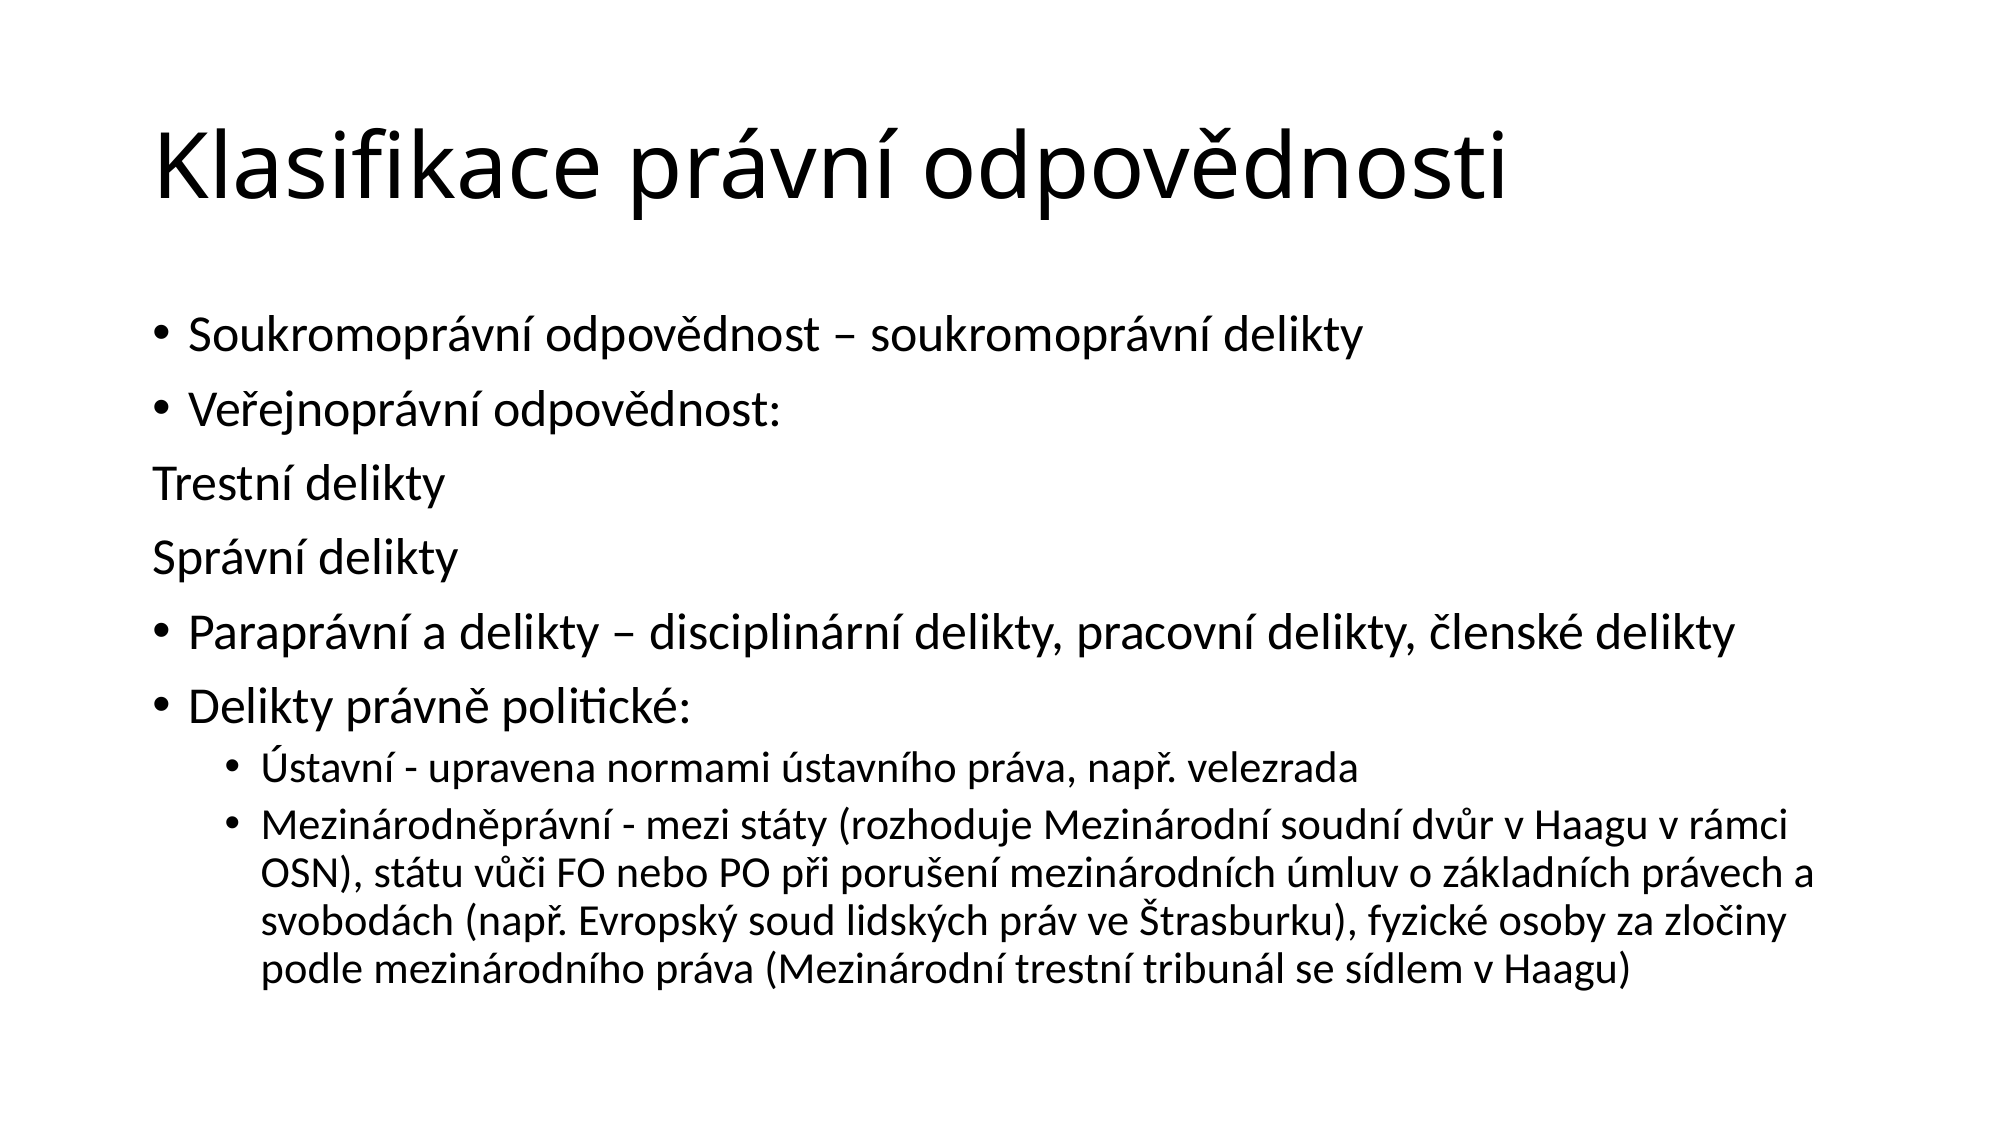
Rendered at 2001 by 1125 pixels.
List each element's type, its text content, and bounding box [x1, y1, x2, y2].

list Soukromoprávní odpovědnost – soukromoprávní delikty Veřejnoprávní odpovědnost: Trestní delikty Správní delikty Paraprávní a delikty – disciplinární delikty, pracovní delikty, členské delikty Delikty právně politické: Ústavní - upravena normami ústavního práva, např. velezrada Mezinárodněprávní - mezi státy (rozhoduje Mezinárodní soudní dvůr v Haagu v rámci OSN), státu vůči FO nebo PO při porušení mezinárodních úmluv o základních právech a svobodách (např. Evropský soud lidských práv ve Štrasburku), fyzické osoby za zločiny podle mezinárodního práva (Mezinárodní trestní tribunál se sídlem v Haagu) [137, 299, 1863, 1014]
title Klasifikace právní odpovědnosti [137, 59, 1863, 278]
